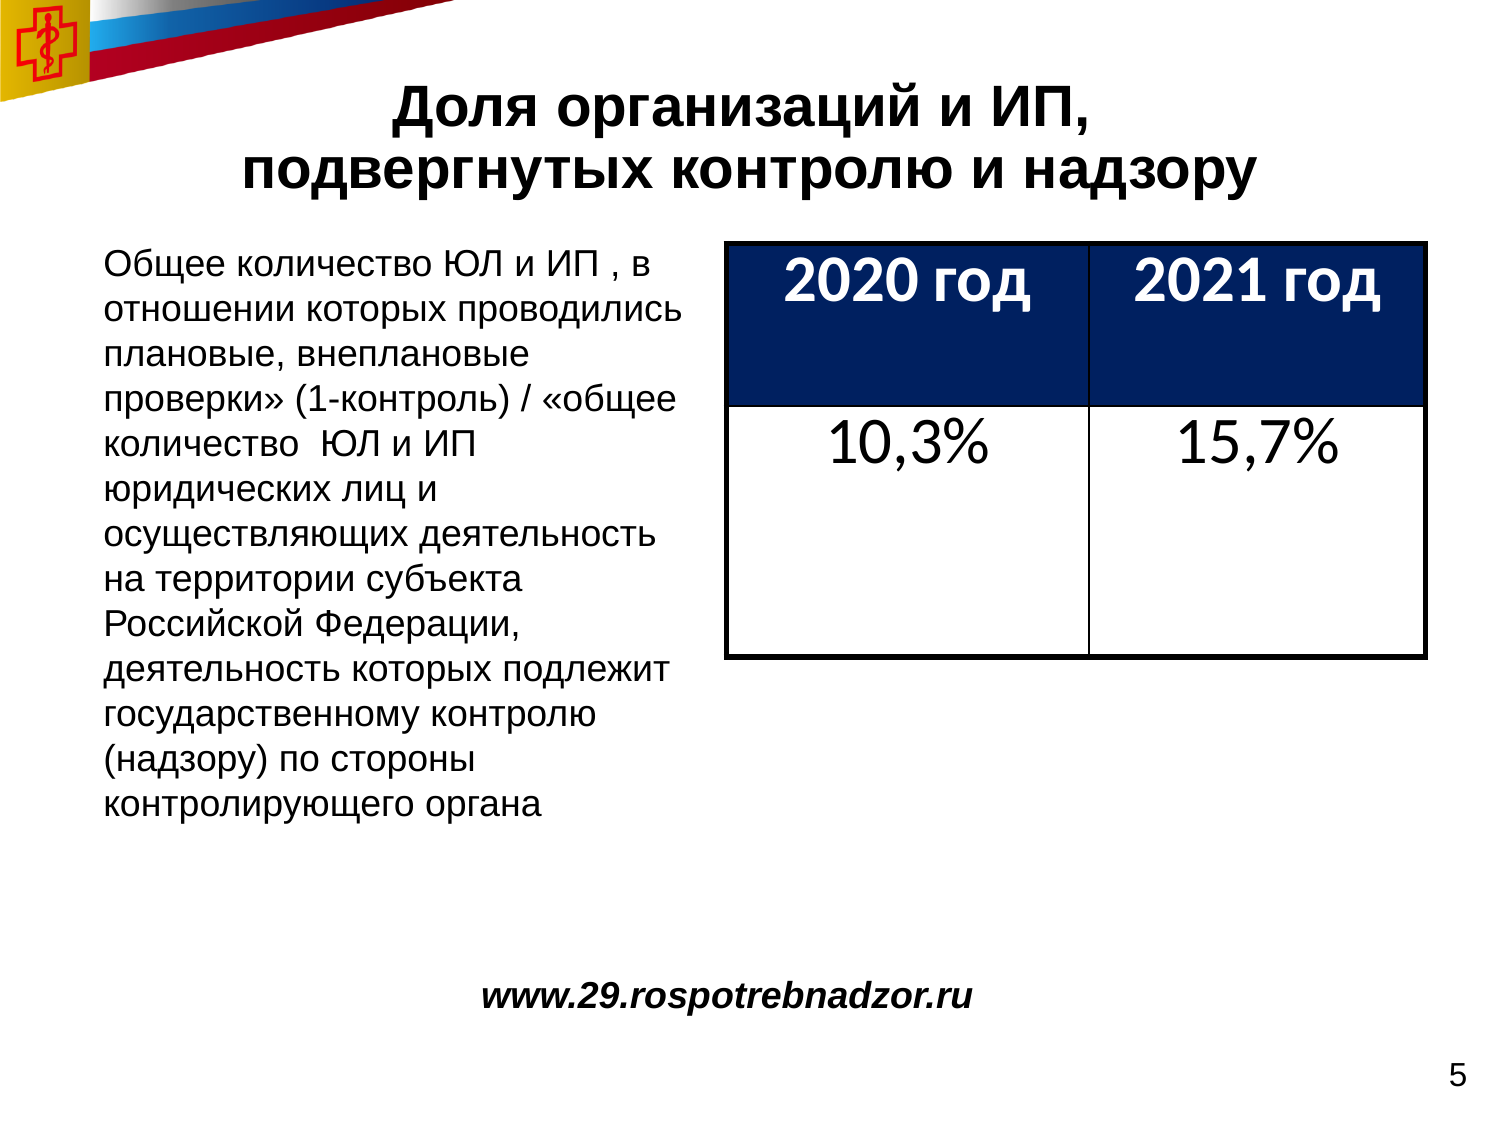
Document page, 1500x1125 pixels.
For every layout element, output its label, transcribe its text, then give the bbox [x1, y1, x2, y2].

table_header 2020 год [729, 246, 1088, 405]
text_box www.29.rospotrebnadzor.ru [466, 964, 1022, 1024]
table_cell 10,3% [729, 407, 1088, 654]
picture [0, 0, 458, 102]
table_cell 15,7% [1090, 407, 1423, 654]
text_box Общее количество ЮЛ и ИП , в отношении которых проводились плановые, внеплановые проверки» (1-контроль) / «общее количество ЮЛ и ИП юридических лиц и осуществляющих деятельность на территории субъекта Российской Федерации, деятельность которых подлежит государственному контролю (надзору) по стороны контролирующего органа [88, 231, 703, 832]
table_header 2021 год [1090, 246, 1423, 405]
title Доля организаций и ИП, подвергнутых контролю и надзору [0, 0, 1500, 278]
slide_number 5 [1059, 1042, 1483, 1103]
